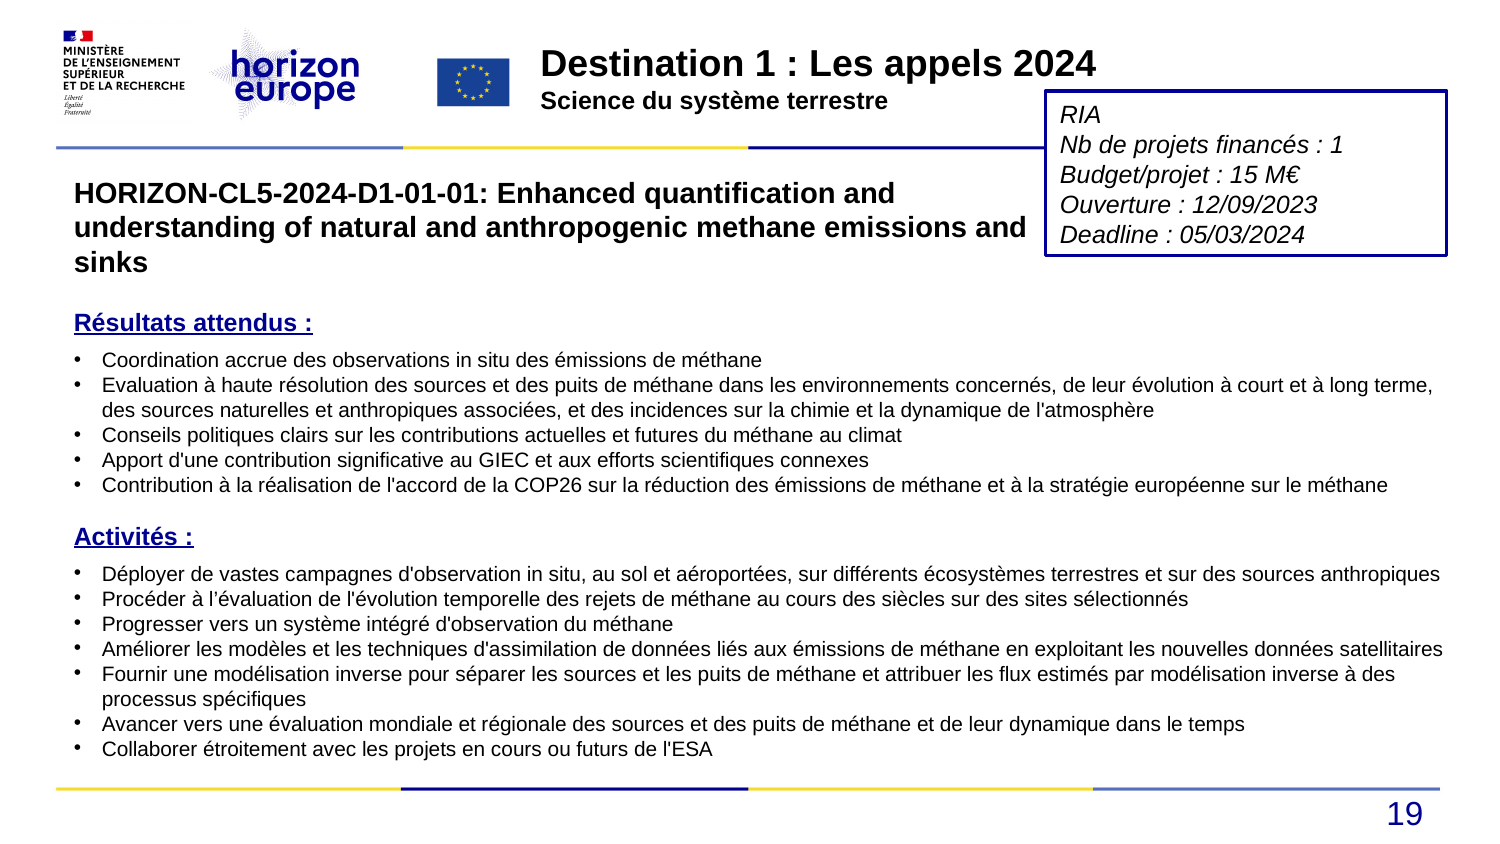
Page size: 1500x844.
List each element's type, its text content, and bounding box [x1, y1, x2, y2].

text_box Résultats attendus : Coordination accrue des observations in situ des émissions de méthane Evaluation à haute résolution des sources et des puits de méthane dans les environnements concernés, de leur évolution à court et à long terme, des sources naturelles et anthropiques associées, et des incidences sur la chimie et la dynamique de l'atmosphère Conseils politiques clairs sur les contributions actuelles et futures du méthane au climat Apport d'une contribution significative au GIEC et aux efforts scientifiques connexes Contribution à la réalisation de l'accord de la COP26 sur la réduction des émissions de méthane et à la stratégie européenne sur le méthane Activités : Déployer de vastes campagnes d'observation in situ, au sol et aéroportées, sur différents écosystèmes terrestres et sur des sources anthropiques Procéder à l’évaluation de l'évolution temporelle des rejets de méthane au cours des siècles sur des sites sélectionnés Progresser vers un système intégré d'observation du méthane Améliorer les modèles et les techniques d'assimilation de données liés aux émissions de méthane en exploitant les nouvelles données satellitaires Fournir une modélisation inverse pour séparer les sources et les puits de méthane et attribuer les flux estimés par modélisation inverse à des processus spécifiques Avancer vers une évaluation mondiale et régionale des sources et des puits de méthane et de leur dynamique dans le temps Collaborer étroitement avec les projets en cours ou futurs de l'ESA [58, 295, 1478, 793]
text_box RIA Nb de projets financés : 1 Budget/projet : 15 M€ Ouverture : 12/09/2023 Deadline : 05/03/2024 [1045, 122, 1447, 256]
text_box Destination 1 : Les appels 2024 Science du système terrestre [525, 32, 1472, 122]
text_box HORIZON-CL5-2024-D1-01-01: Enhanced quantification and understanding of natural and anthropogenic methane emissions and sinks [58, 166, 1046, 287]
slide_number 19 [1246, 793, 1438, 844]
picture [0, 0, 1499, 844]
